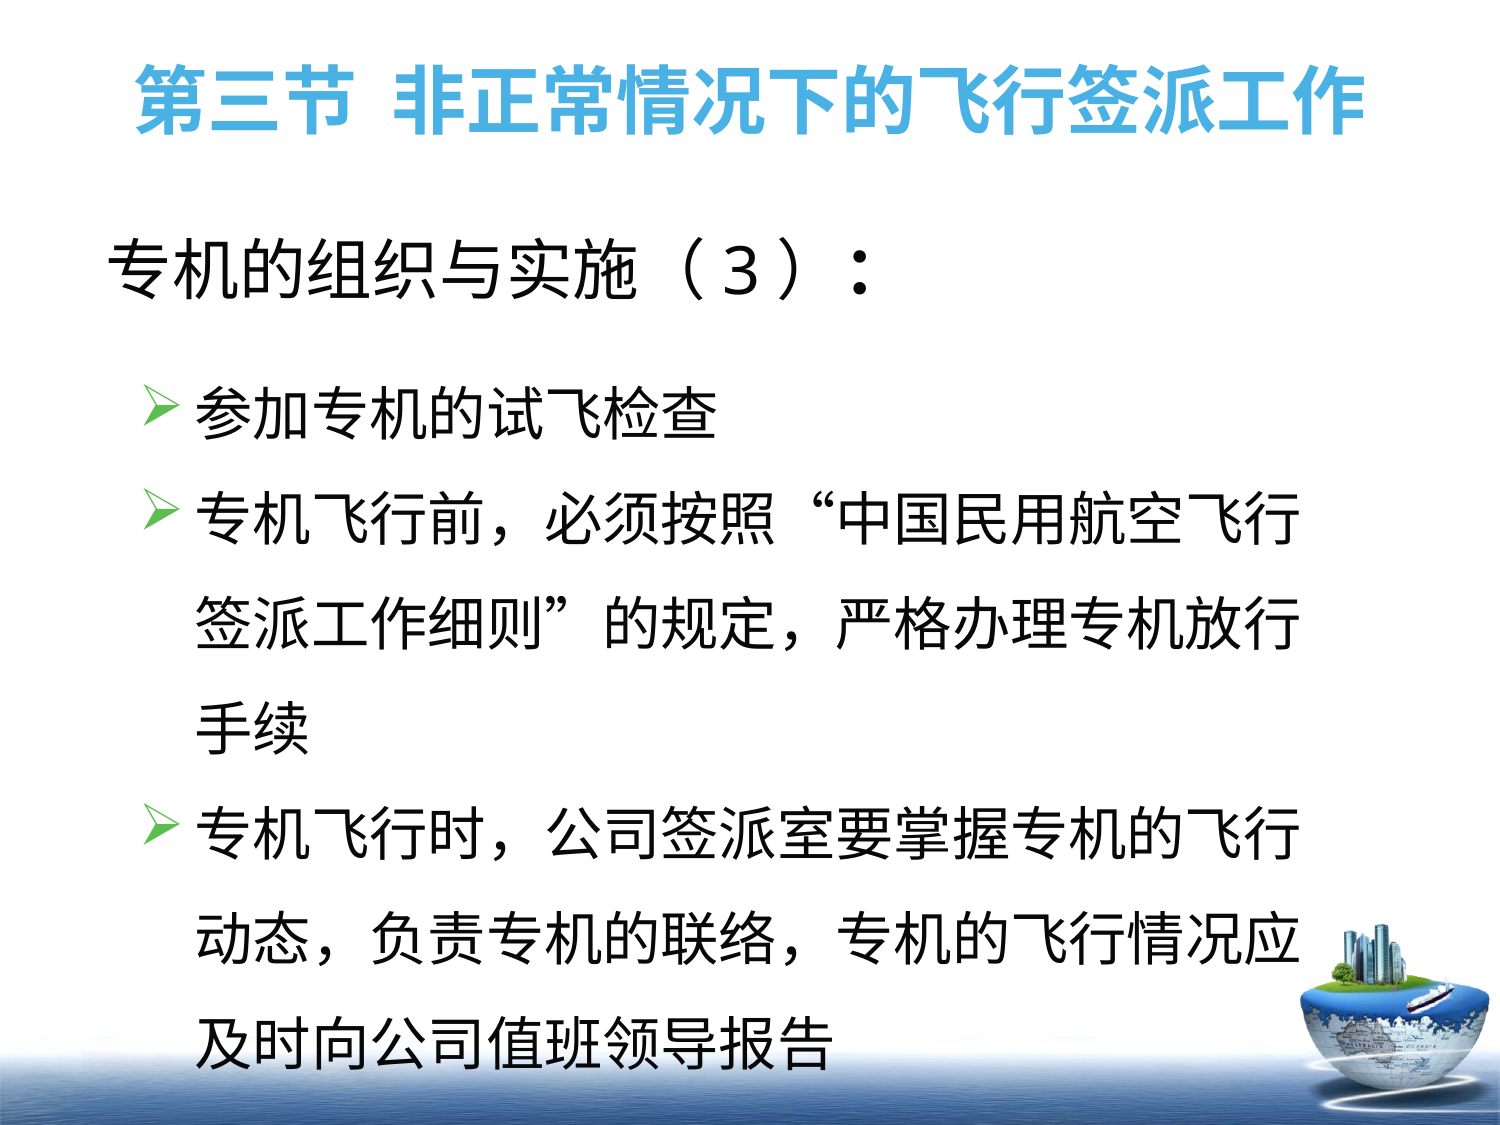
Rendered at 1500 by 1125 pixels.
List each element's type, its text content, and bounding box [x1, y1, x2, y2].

picture [0, 920, 1500, 1125]
list 参加专机的试飞检查 专机飞行前，必须按照“中国民用航空飞行签派工作细则”的规定，严格办理专机放行手续 专机飞行时，公司签派室要掌握专机的飞行动态，负责专机的联络，专机的飞行情况应及时向公司值班领导报告 [123, 334, 1341, 634]
text_box 专机的组织与实施（3）： [91, 220, 1137, 315]
title 第三节 非正常情况下的飞行签派工作 [0, 9, 1500, 152]
